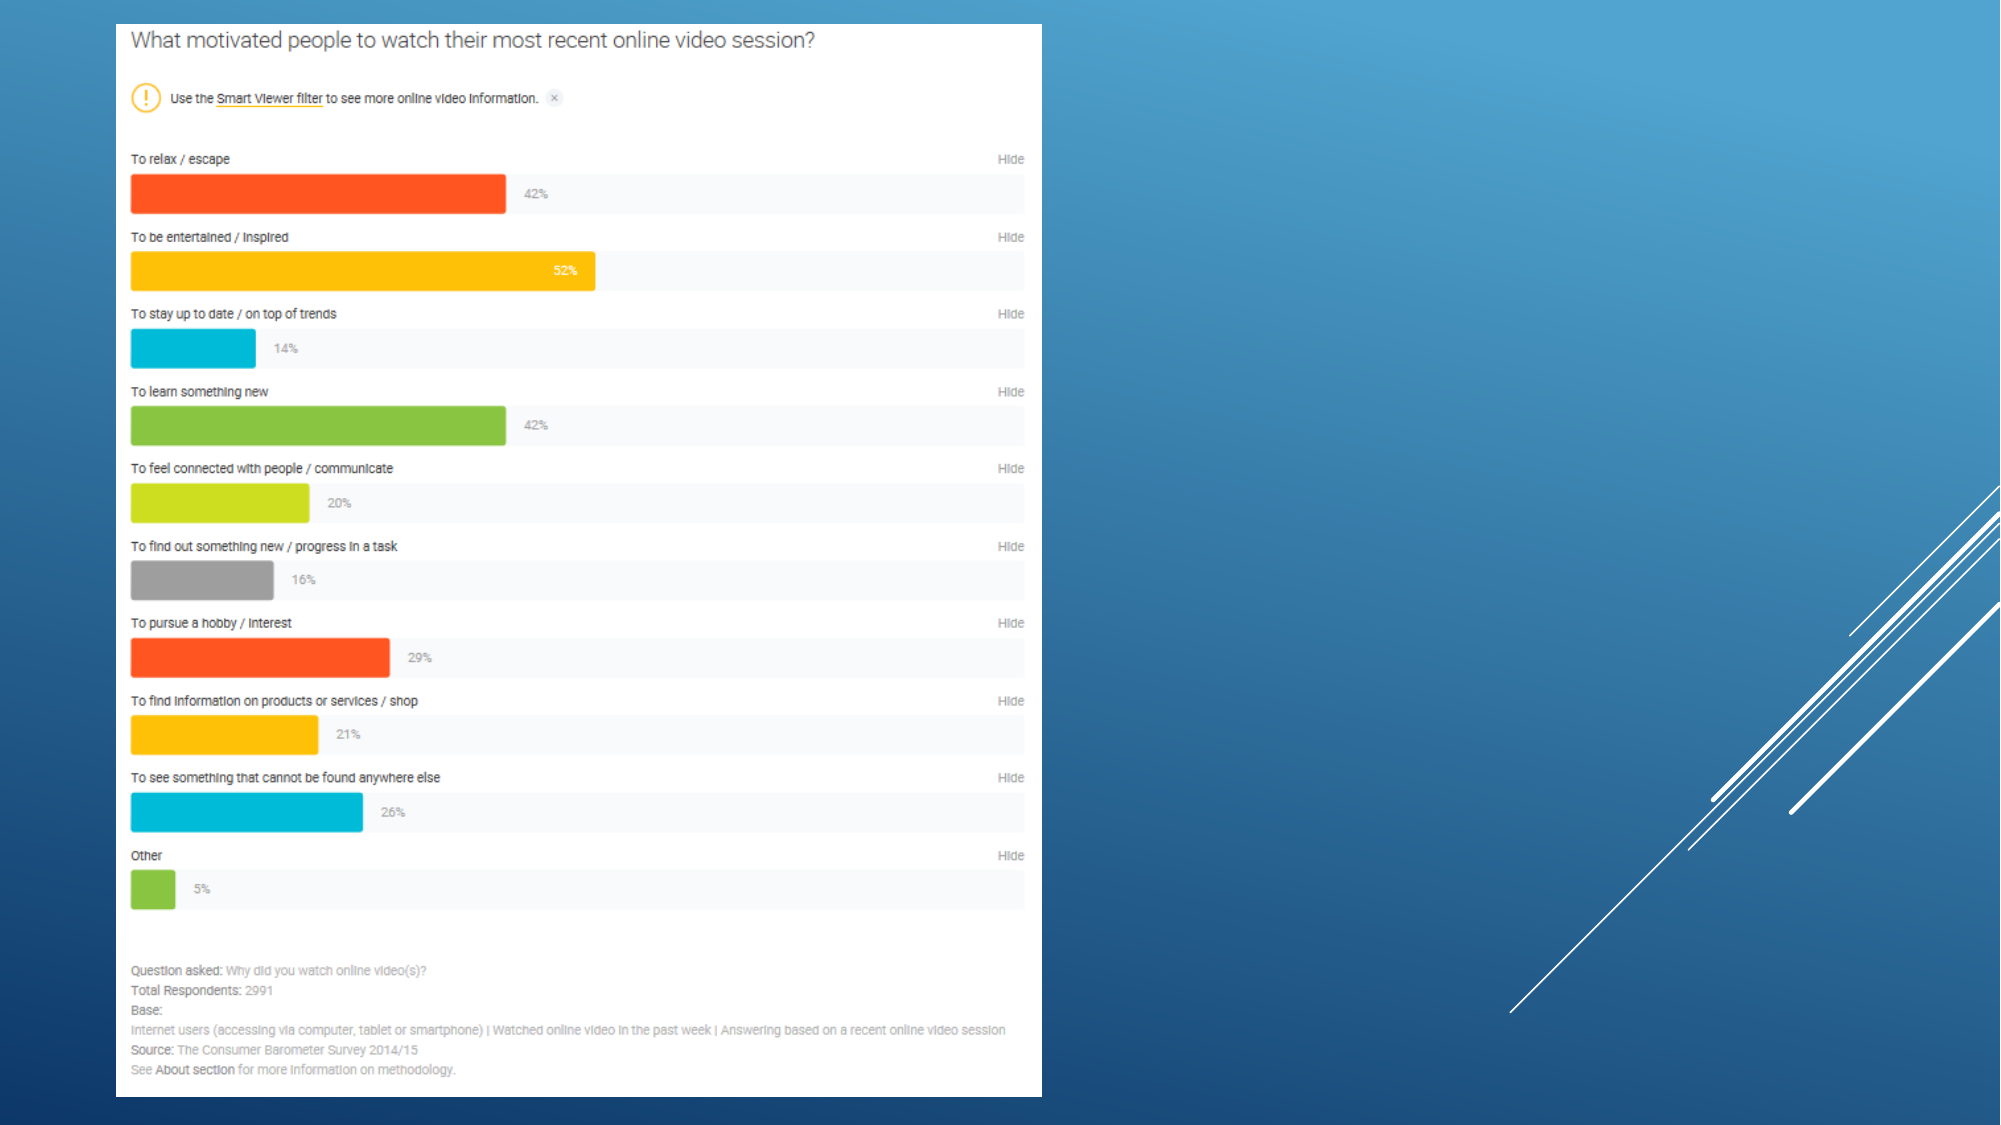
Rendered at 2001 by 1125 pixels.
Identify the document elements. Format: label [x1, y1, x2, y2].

picture [116, 23, 1042, 1097]
